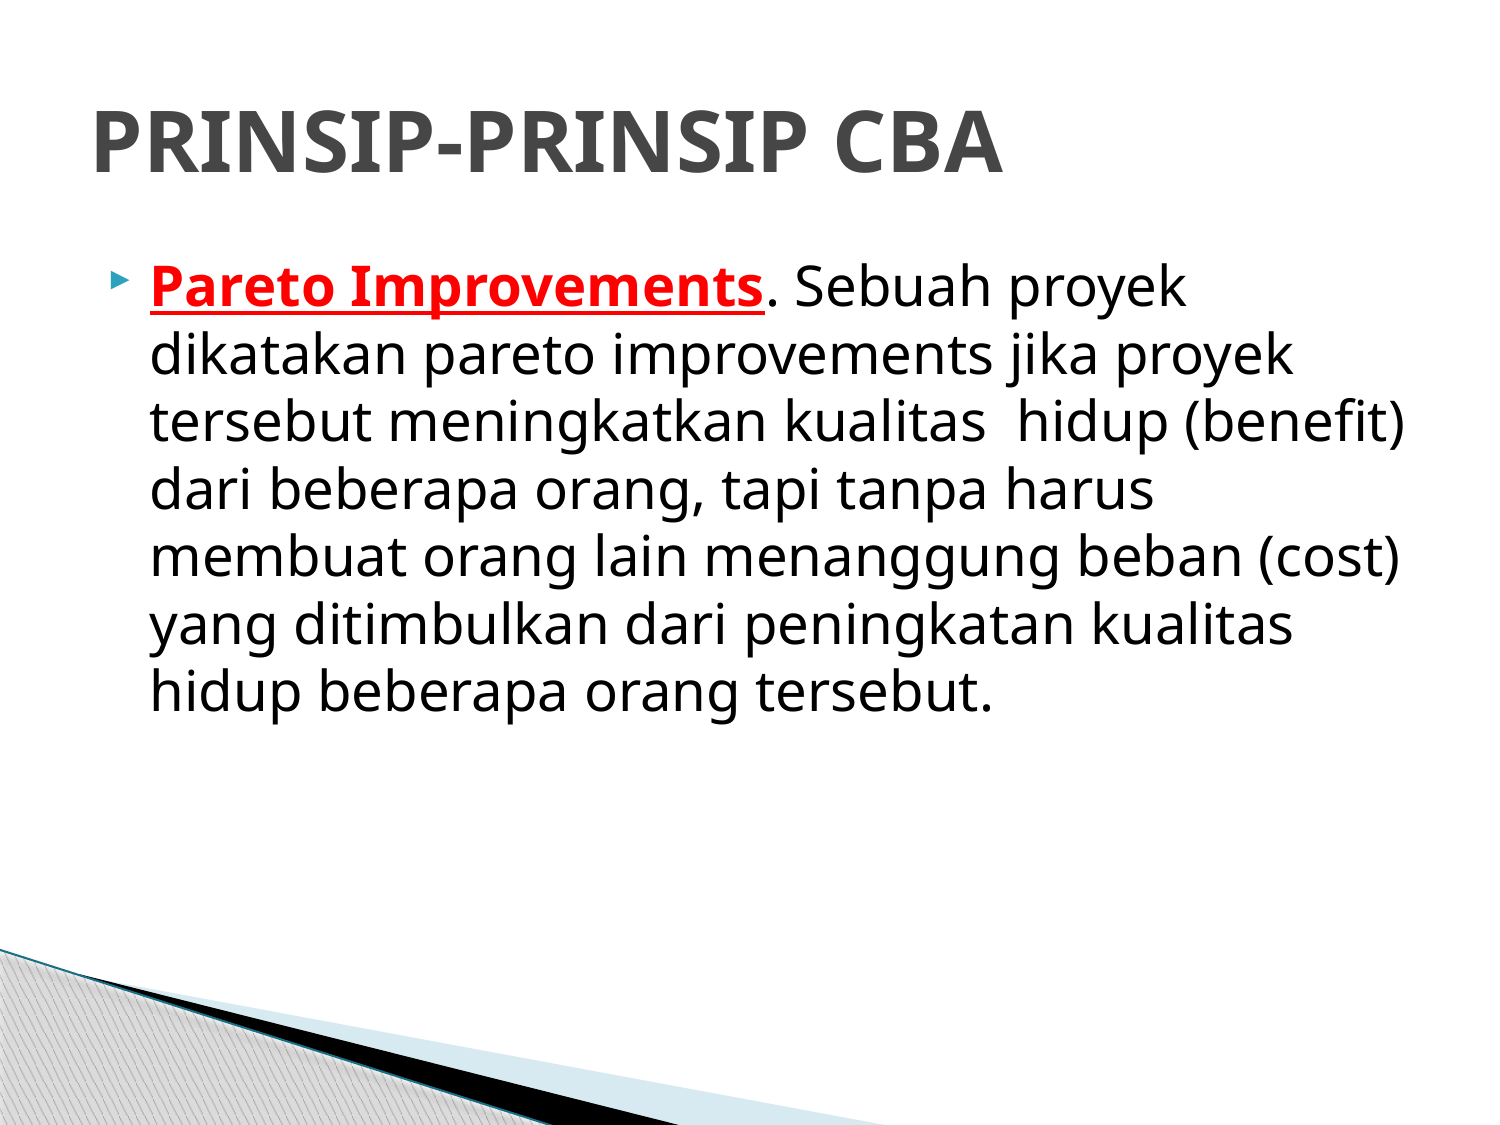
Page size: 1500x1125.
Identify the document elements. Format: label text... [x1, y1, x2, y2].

title PRINSIP-PRINSIP CBA [75, 45, 1425, 233]
list Pareto Improvements. Sebuah proyek dikatakan pareto improvements jika proyek tersebut meningkatkan kualitas hidup (benefit) dari beberapa orang, tapi tanpa harus membuat orang lain menanggung beban (cost) yang ditimbulkan dari peningkatan kualitas hidup beberapa orang tersebut. [75, 243, 1425, 1050]
